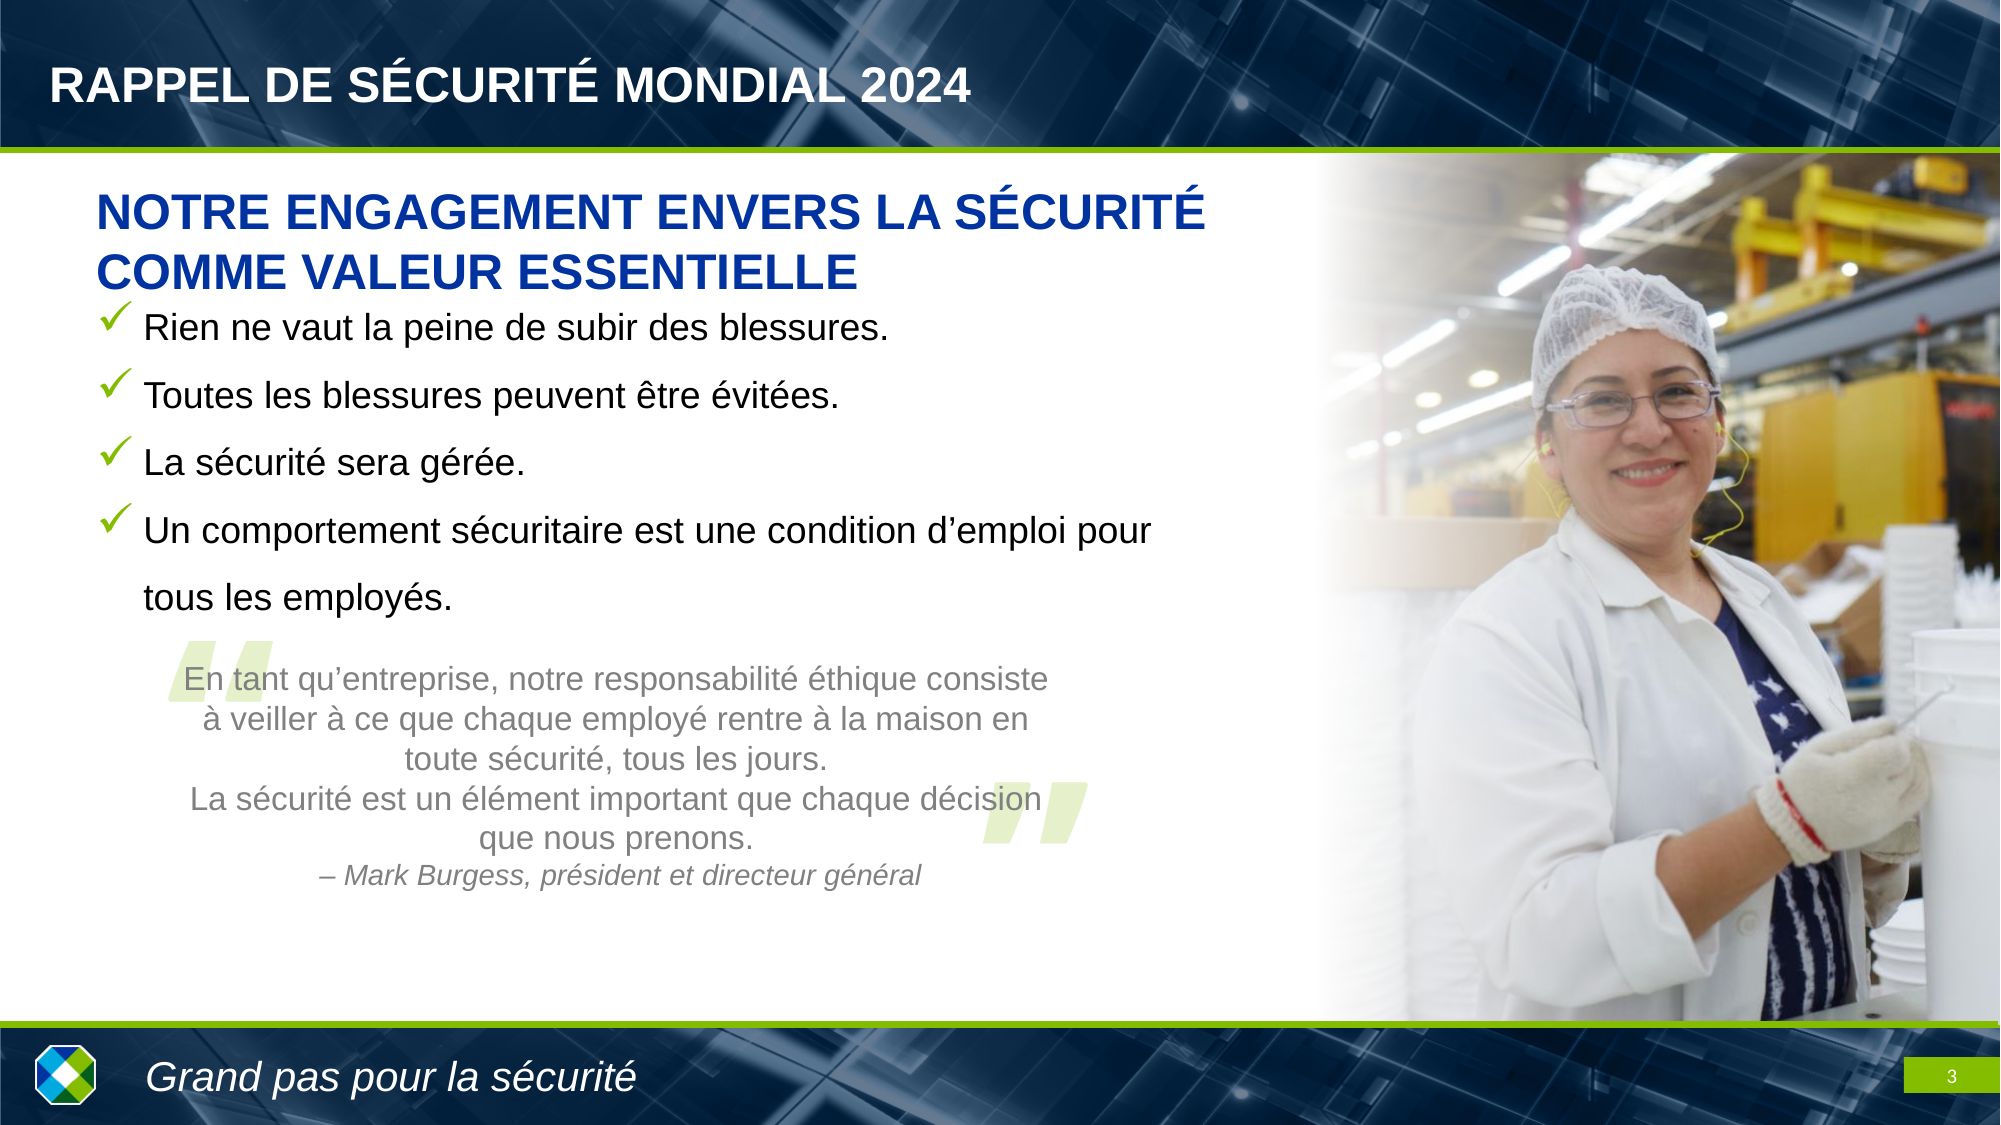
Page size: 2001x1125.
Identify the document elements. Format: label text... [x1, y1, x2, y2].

text_box NOTRE ENGAGEMENT ENVERS LA SÉCURITÉ COMME VALEUR ESSENTIELLE [81, 171, 1315, 307]
picture [1315, 153, 2000, 1025]
picture [0, 0, 2000, 147]
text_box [150, 562, 1106, 923]
picture [0, 1028, 2000, 1125]
text_box Rien ne vaut la peine de subir des blessures. Toutes les blessures peuvent être évitées. La sécurité sera gérée. Un comportement sécuritaire est une condition d’emploi pour tous les employés. [81, 307, 1240, 626]
